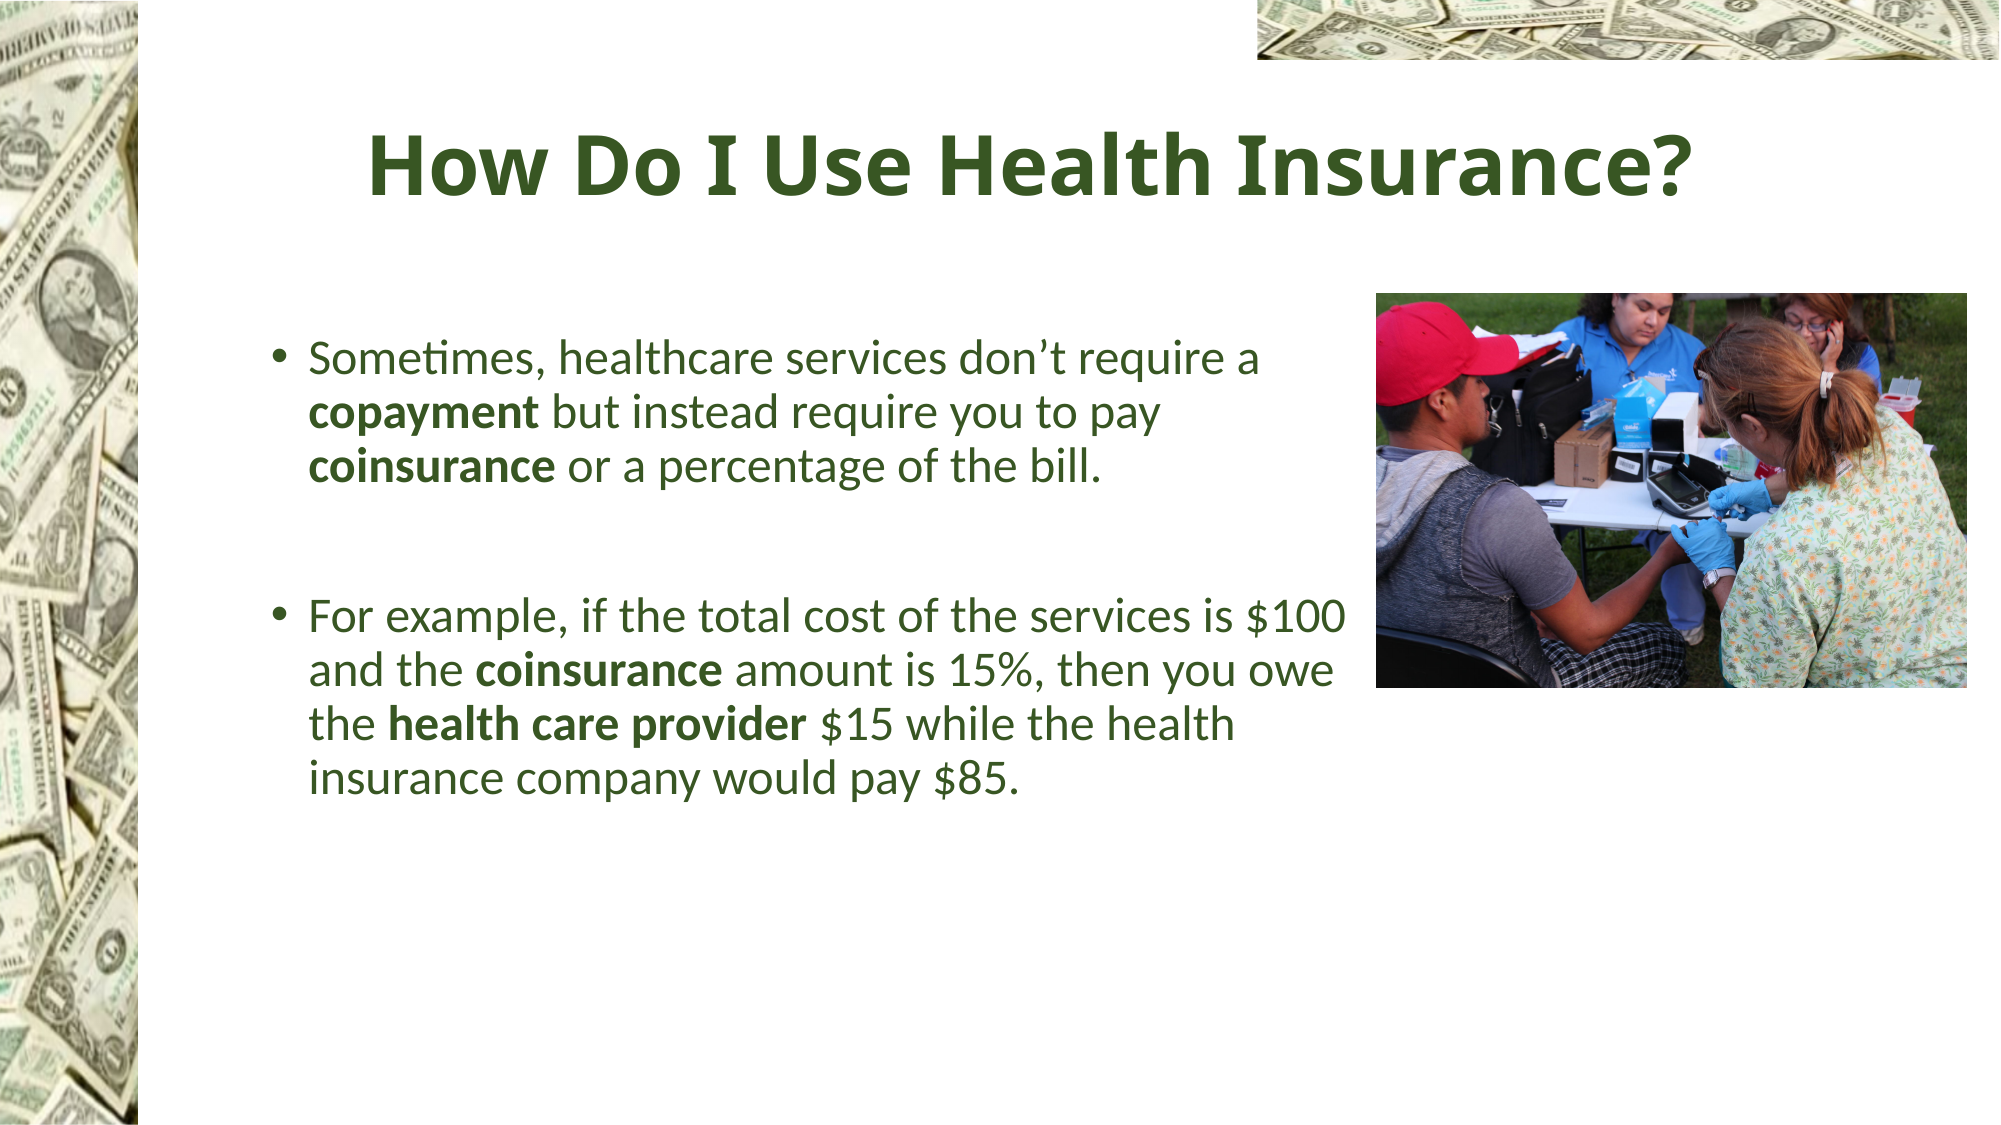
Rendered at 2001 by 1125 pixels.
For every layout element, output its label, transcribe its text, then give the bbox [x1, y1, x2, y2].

title How Do I Use Health Insurance? [196, 59, 1863, 278]
list Sometimes, healthcare services don’t require a copayment but instead require you to pay coinsurance or a percentage of the bill. For example, if the total cost of the services is $100 and the coinsurance amount is 15%, then you owe the health care provider $15 while the health insurance company would pay $85. [255, 243, 1420, 828]
picture [1376, 293, 1967, 688]
picture [1258, 0, 1999, 60]
picture [0, 2, 138, 1124]
